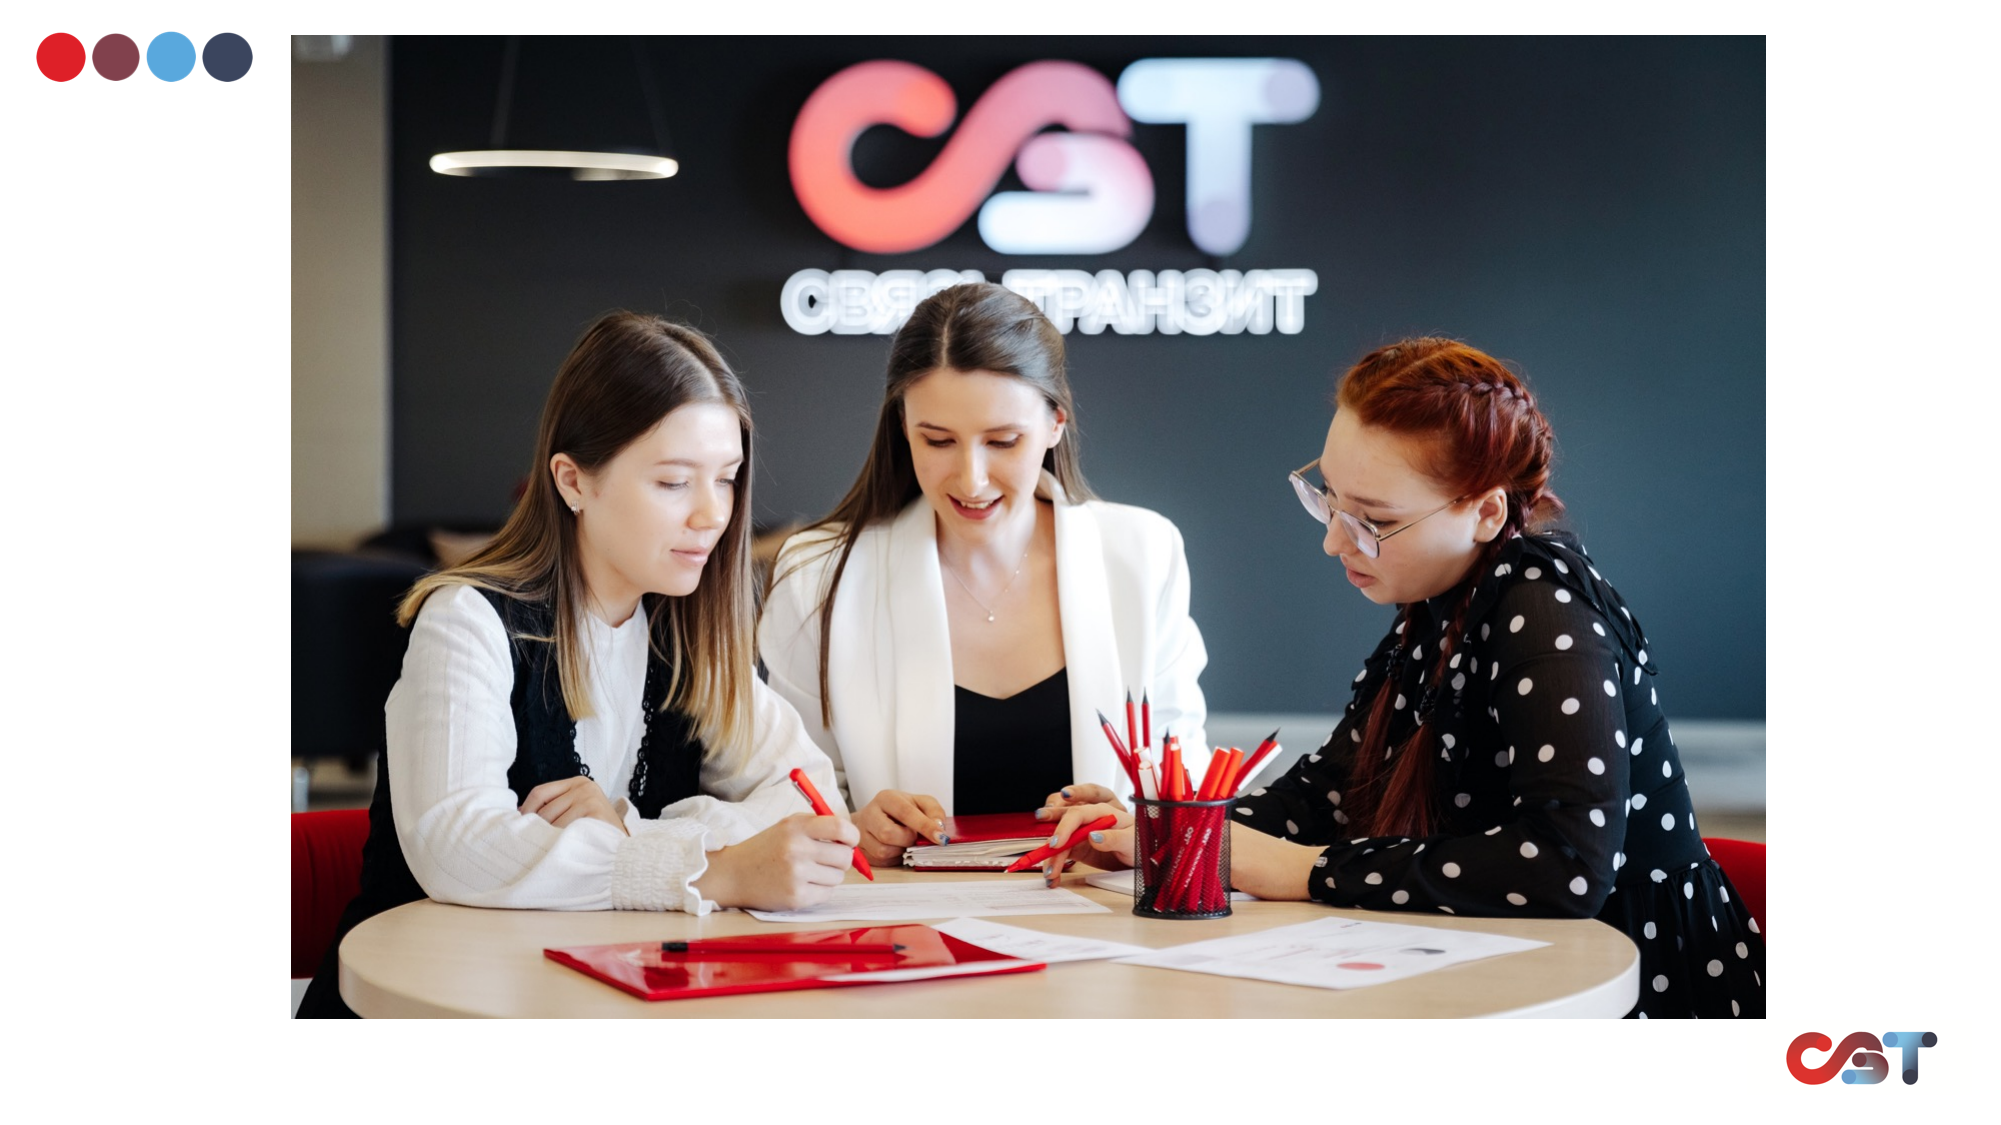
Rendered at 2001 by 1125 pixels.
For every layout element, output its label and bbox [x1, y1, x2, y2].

picture [36, 31, 86, 82]
picture [92, 33, 140, 81]
picture [146, 31, 196, 82]
picture [290, 35, 1972, 1095]
picture [202, 31, 253, 82]
